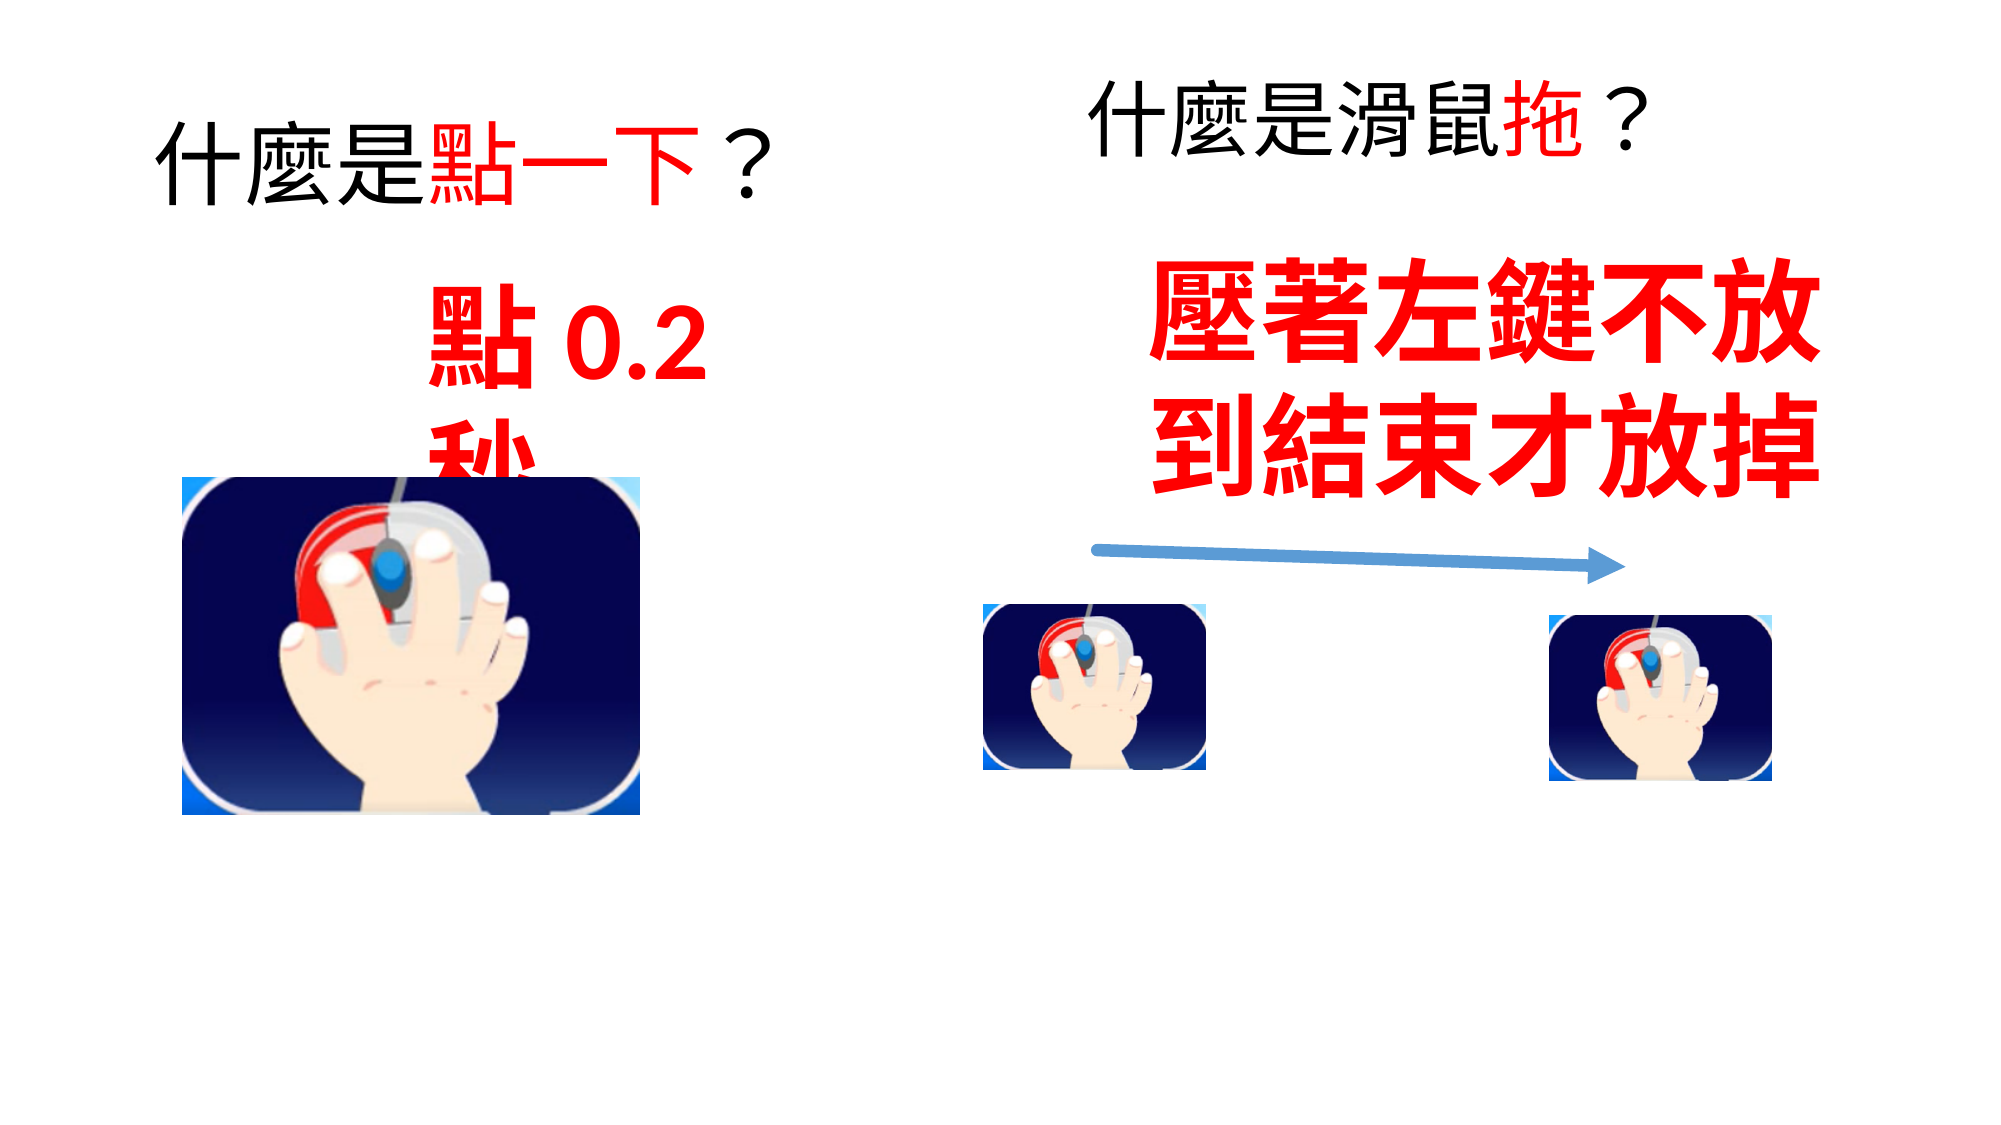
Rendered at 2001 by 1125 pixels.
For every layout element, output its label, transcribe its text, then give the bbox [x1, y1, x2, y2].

title 什麼是點一下？ [137, 59, 1863, 278]
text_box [1097, 550, 1626, 567]
picture [182, 477, 640, 815]
text_box 壓著左鍵不放 到結束才放掉 [1133, 233, 1852, 519]
text_box 點0.2秒 [411, 259, 860, 545]
text_box 什麼是滑鼠拖？ [1070, 59, 1684, 175]
picture [1549, 615, 1772, 781]
picture [983, 604, 1206, 770]
